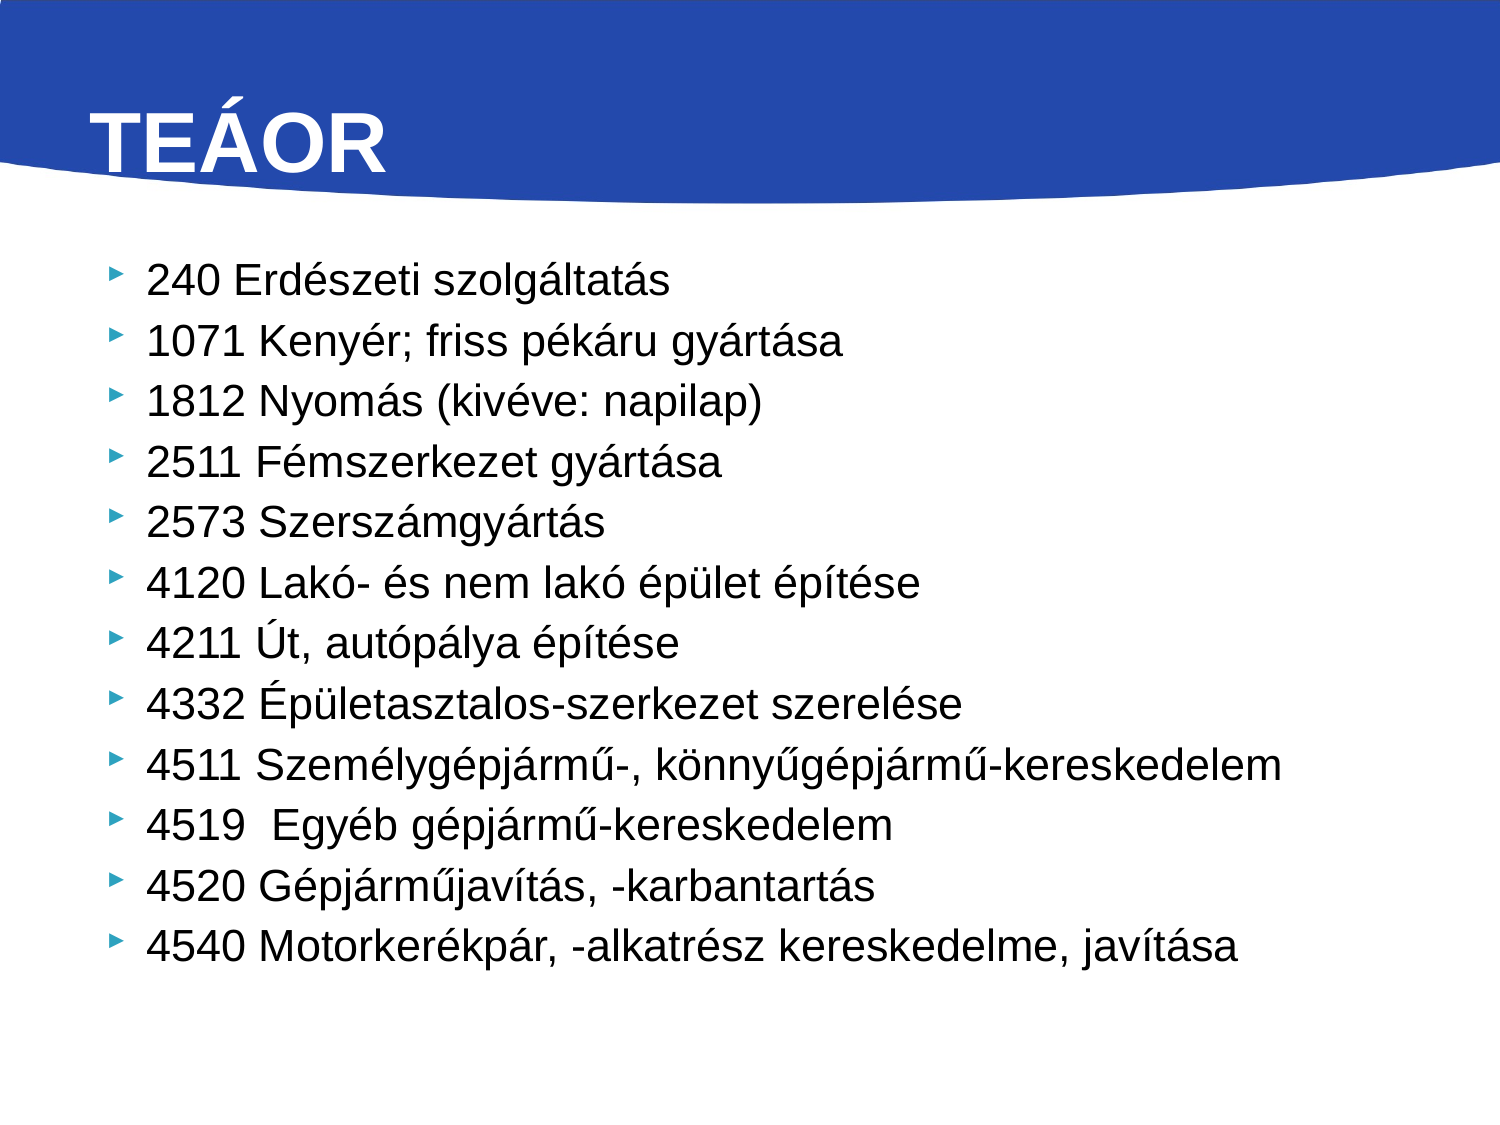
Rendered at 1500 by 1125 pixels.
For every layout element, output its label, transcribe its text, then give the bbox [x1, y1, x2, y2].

title TEÁOR [75, 45, 1425, 233]
picture [0, 0, 1500, 1125]
list 240 Erdészeti szolgáltatás 1071 Kenyér; friss pékáru gyártása 1812 Nyomás (kivéve: napilap) 2511 Fémszerkezet gyártása 2573 Szerszámgyártás 4120 Lakó- és nem lakó épület építése 4211 Út, autópálya építése 4332 Épületasztalos-szerkezet szerelése 4511 Személygépjármű-, könnyűgépjármű-kereskedelem 4519 Egyéb gépjármű-kereskedelem 4520 Gépjárműjavítás, -karbantartás 4540 Motorkerékpár, -alkatrész kereskedelme, javítása [75, 243, 1425, 986]
